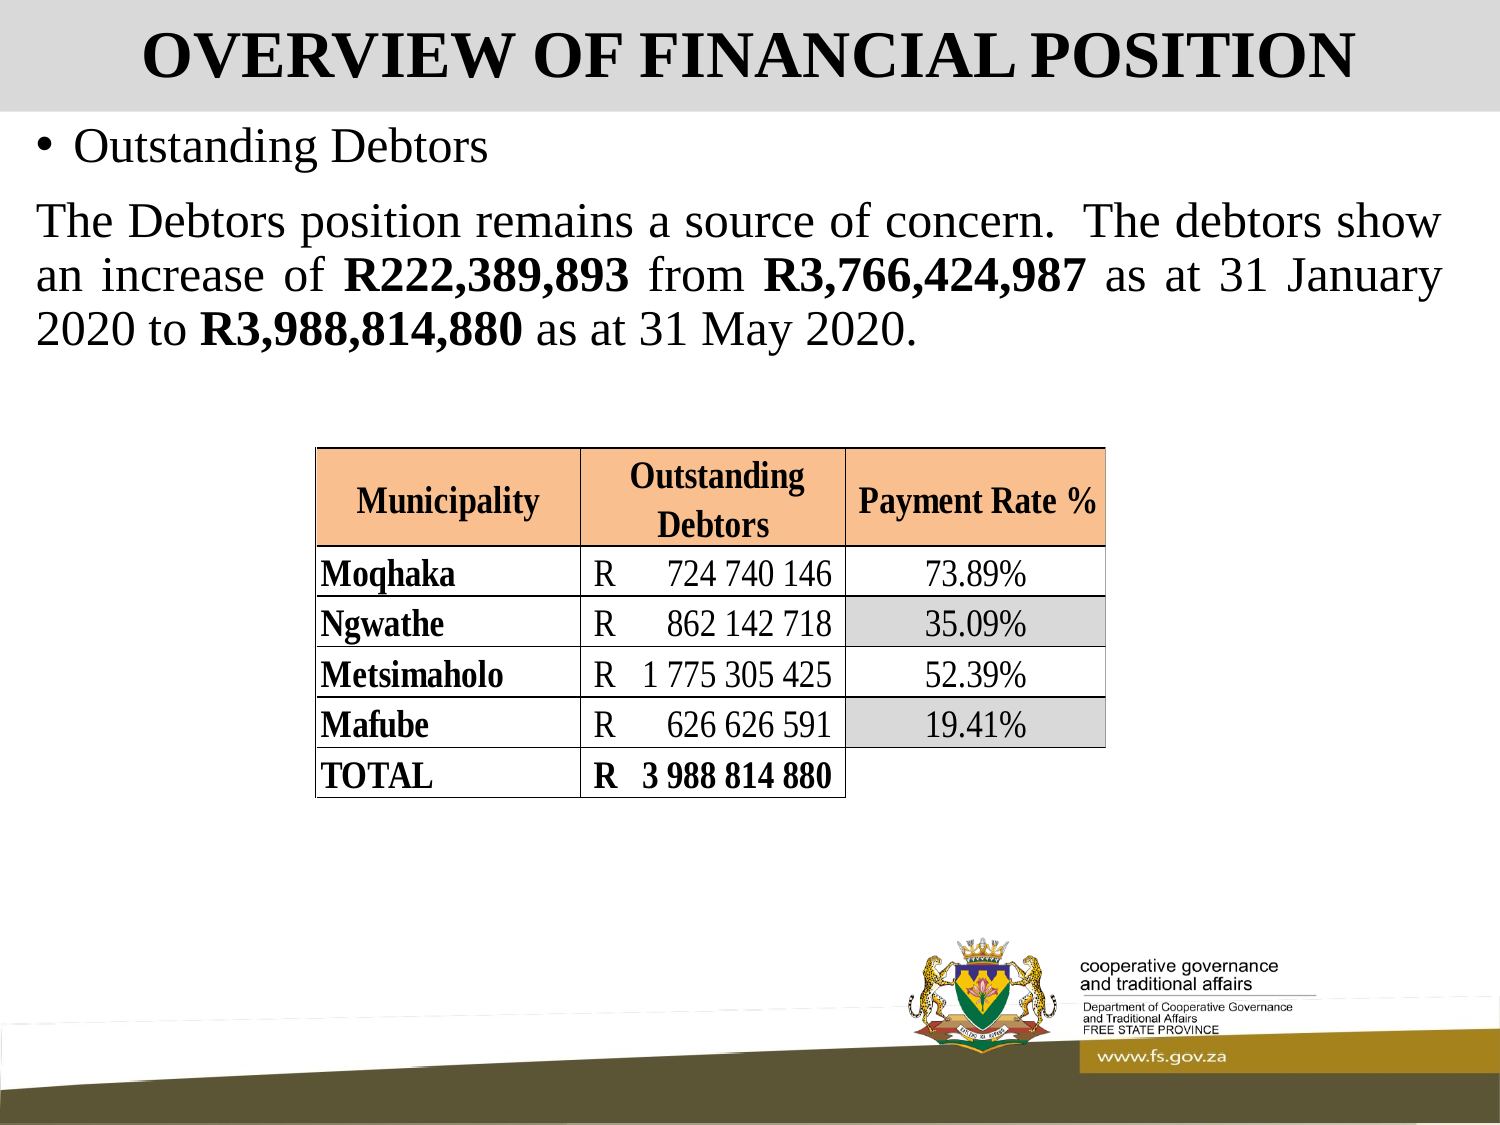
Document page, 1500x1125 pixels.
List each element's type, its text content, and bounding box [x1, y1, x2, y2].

picture [0, 925, 1500, 1125]
list Outstanding Debtors The Debtors position remains a source of concern. The debtors show an increase of R222,389,893 from R3,766,424,987 as at 31 January 2020 to R3,988,814,880 as at 31 May 2020. [20, 111, 1459, 996]
title OVERVIEW OF FINANCIAL POSITION [0, 0, 1500, 112]
picture [315, 447, 1107, 799]
